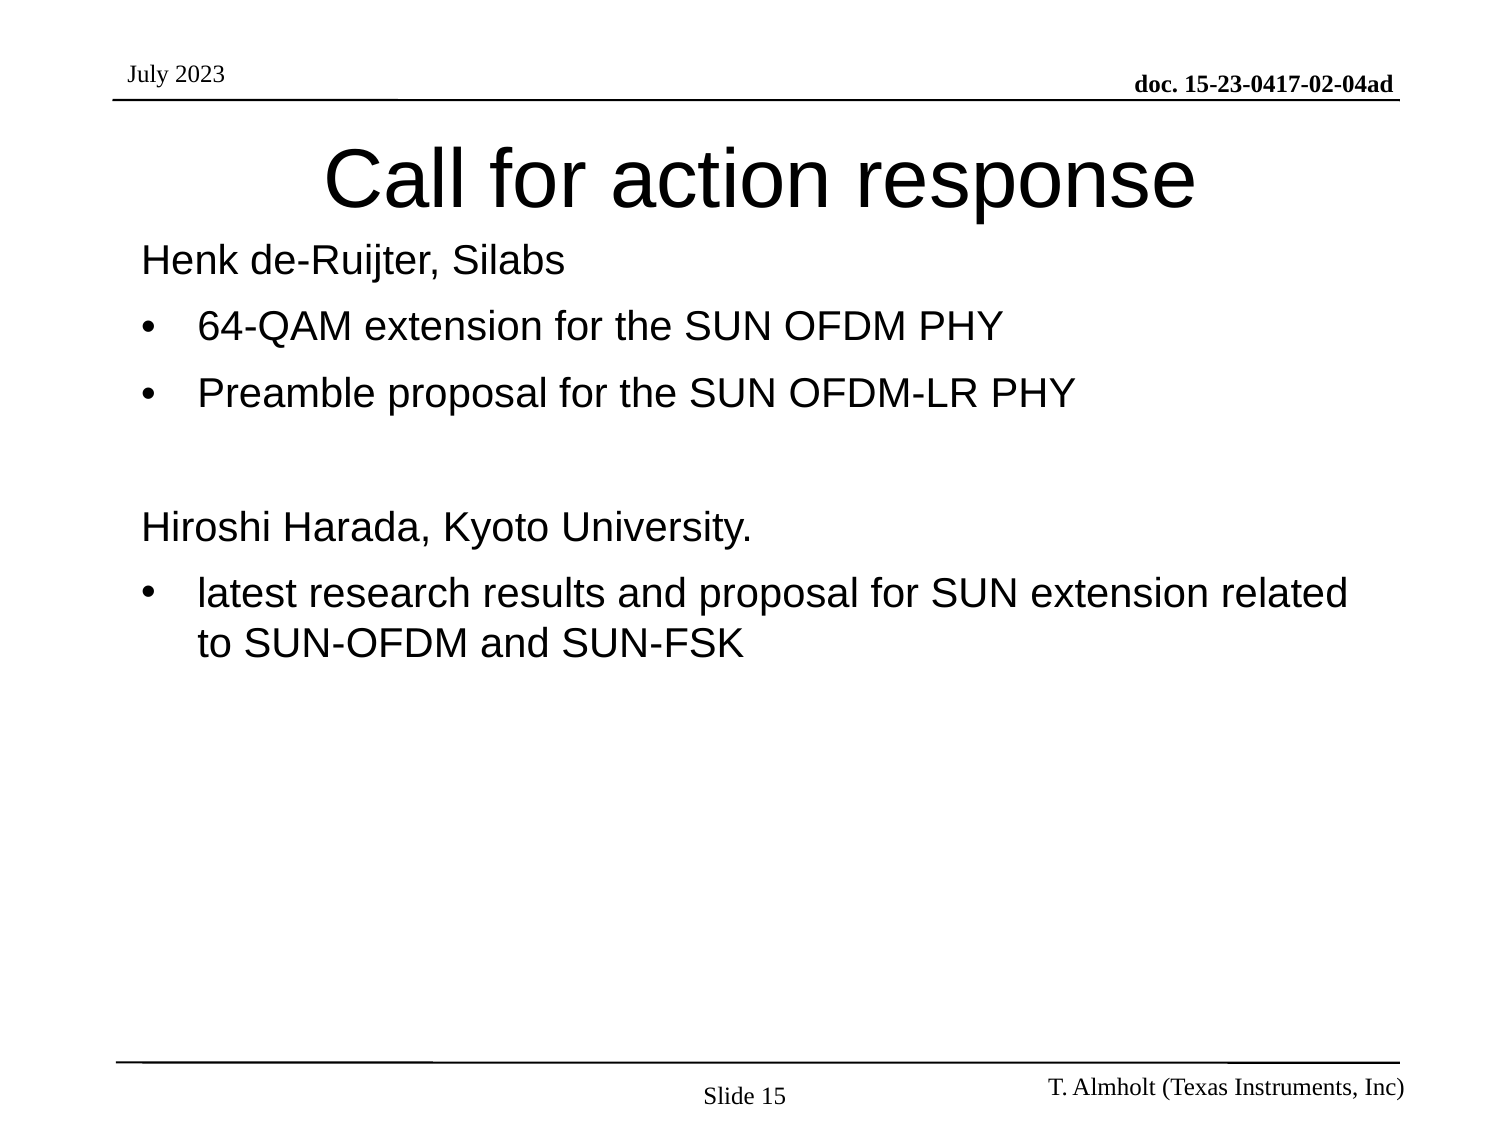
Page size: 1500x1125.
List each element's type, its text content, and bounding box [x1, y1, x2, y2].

slide_number Slide 15 [690, 1075, 799, 1115]
title Call for action response [123, 112, 1398, 237]
list Henk de-Ruijter, Silabs • 64-QAM extension for the SUN OFDM PHY • Preamble proposal for the SUN OFDM-LR PHY Hiroshi Harada, Kyoto University. latest research results and proposal for SUN extension related to SUN-OFDM and SUN-FSK [125, 224, 1400, 1024]
